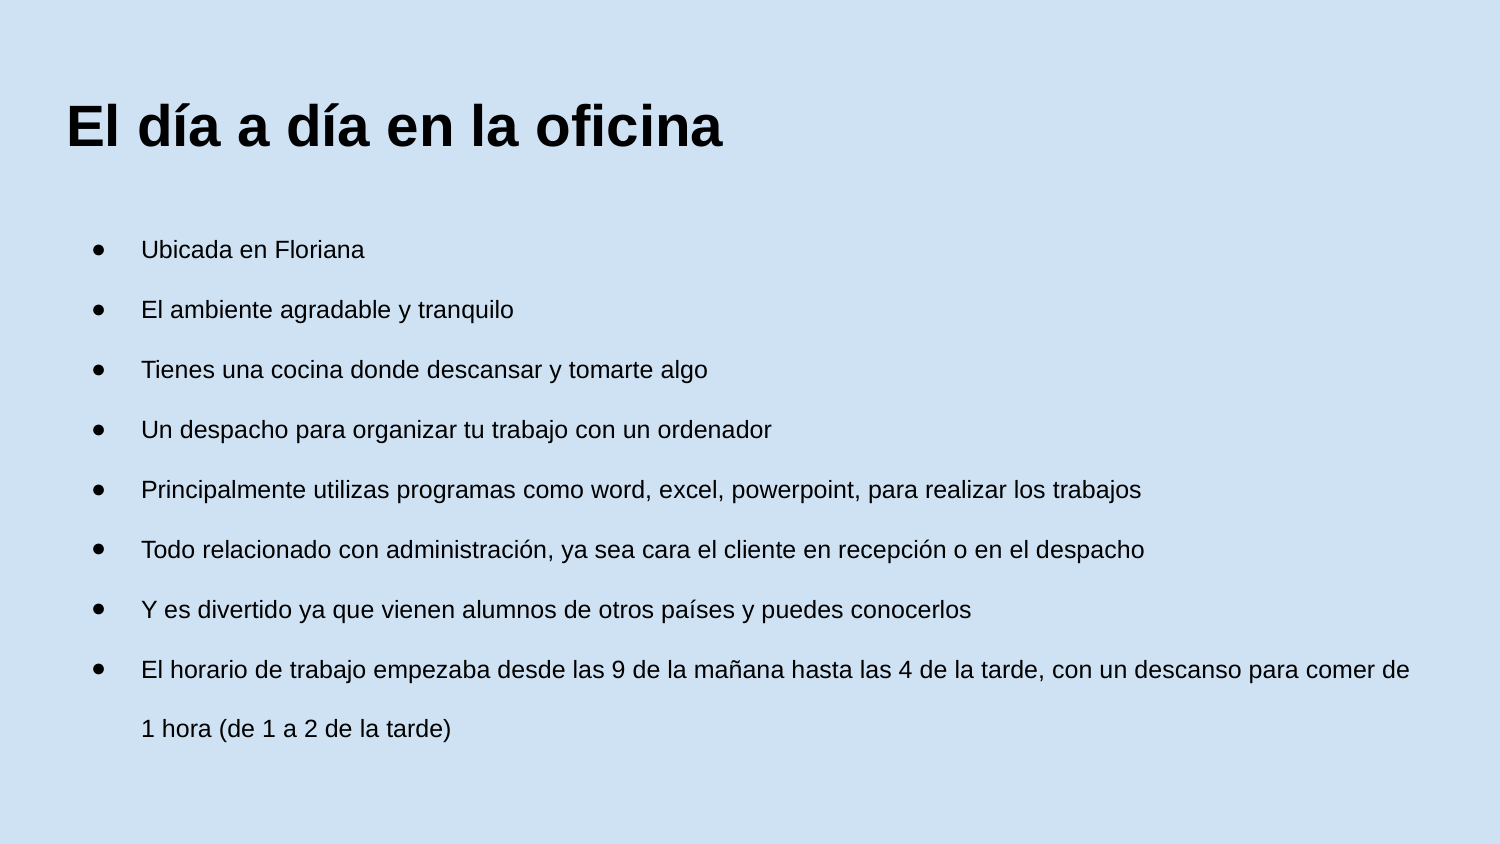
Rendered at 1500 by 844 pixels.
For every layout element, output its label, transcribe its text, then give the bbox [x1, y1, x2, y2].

title El día a día en la oficina [51, 72, 1449, 167]
list Ubicada en Floriana El ambiente agradable y tranquilo Tienes una cocina donde descansar y tomarte algo Un despacho para organizar tu trabajo con un ordenador Principalmente utilizas programas como word, excel, powerpoint, para realizar los trabajos Todo relacionado con administración, ya sea cara el cliente en recepción o en el despacho Y es divertido ya que vienen alumnos de otros países y puedes conocerlos El horario de trabajo empezaba desde las 9 de la mañana hasta las 4 de la tarde, con un descanso para comer de 1 hora (de 1 a 2 de la tarde) [51, 189, 1449, 750]
